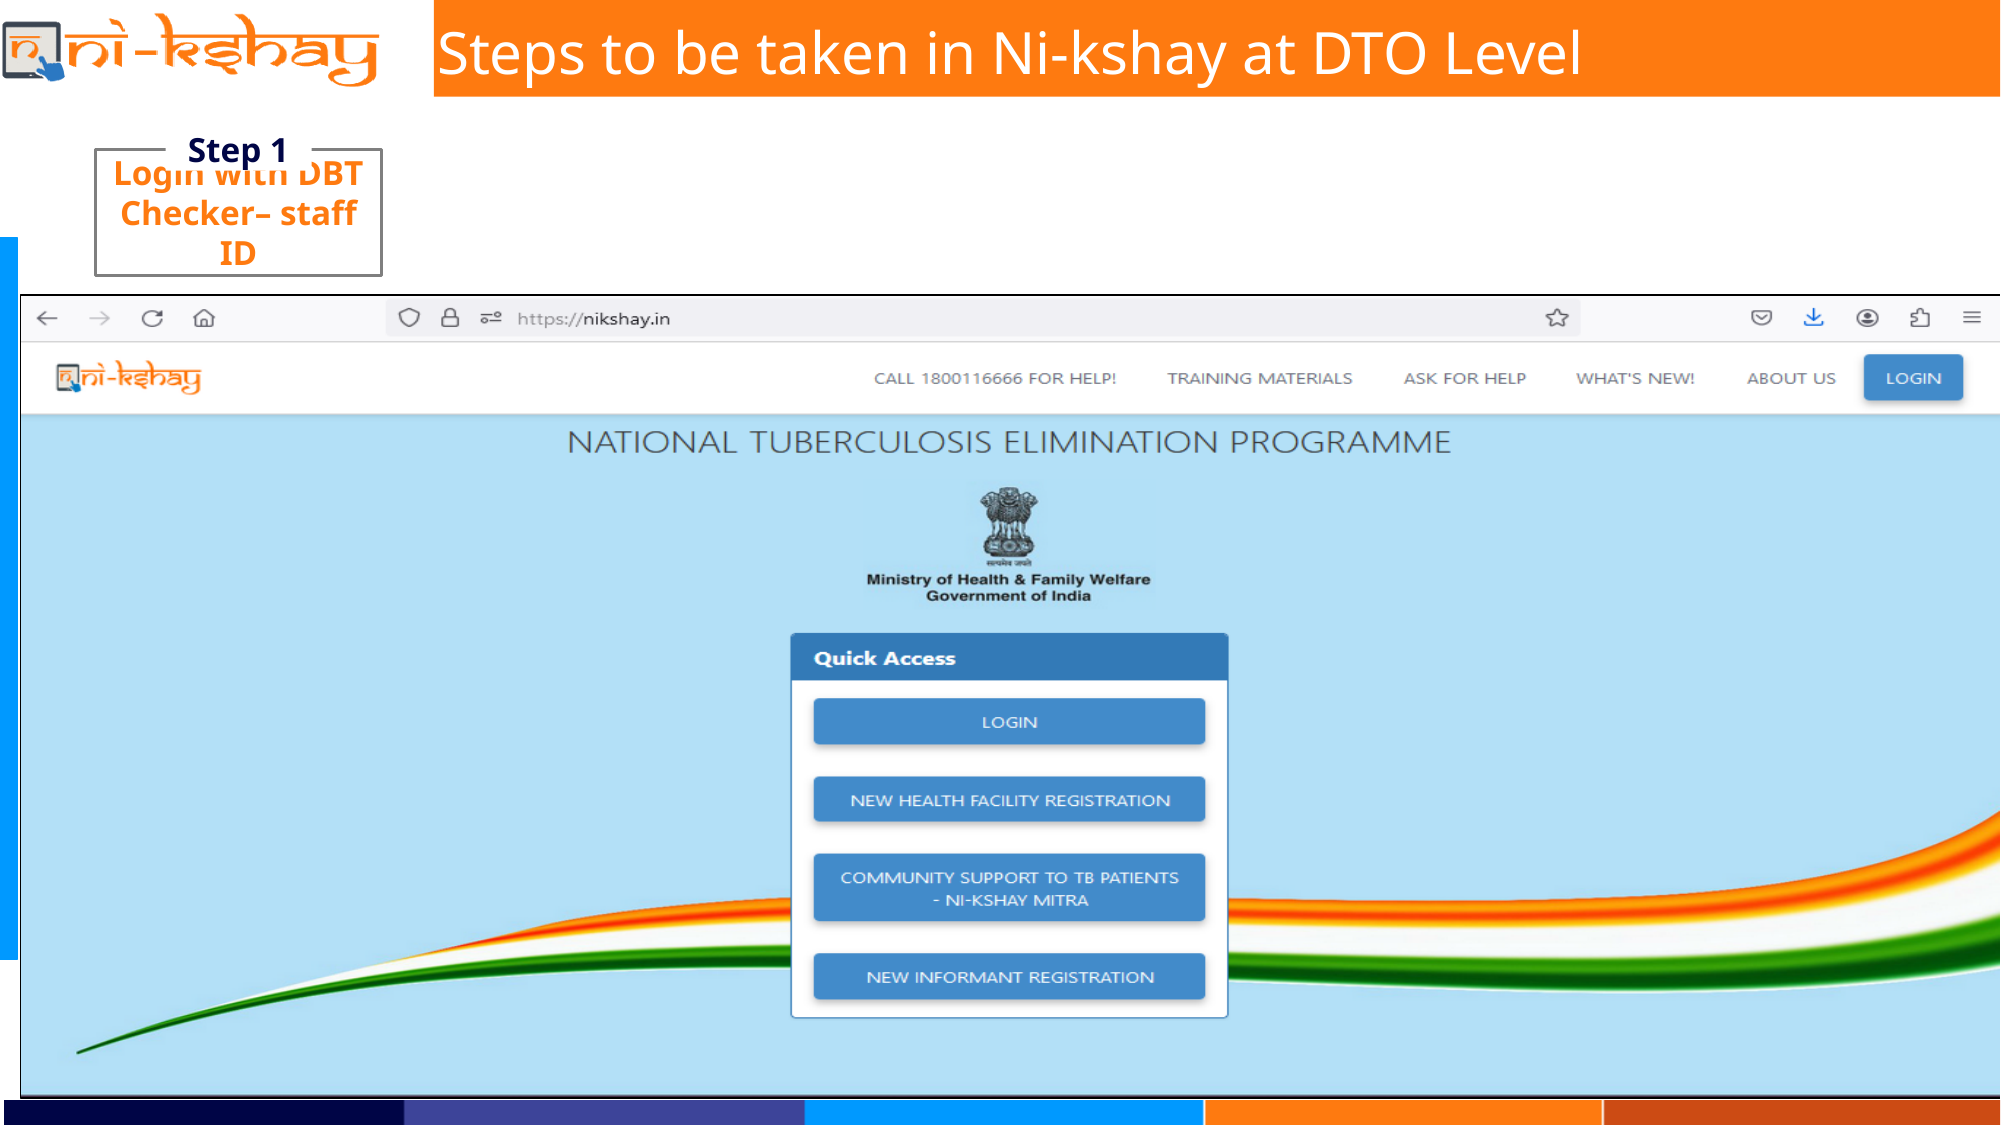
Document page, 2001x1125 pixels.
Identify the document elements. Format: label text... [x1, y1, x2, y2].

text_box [95, 127, 382, 276]
picture [21, 295, 2000, 1098]
picture [4, 1100, 2001, 1125]
picture [0, 0, 382, 101]
text_box Steps to be taken in Ni-kshay at DTO Level [422, 1, 1890, 101]
